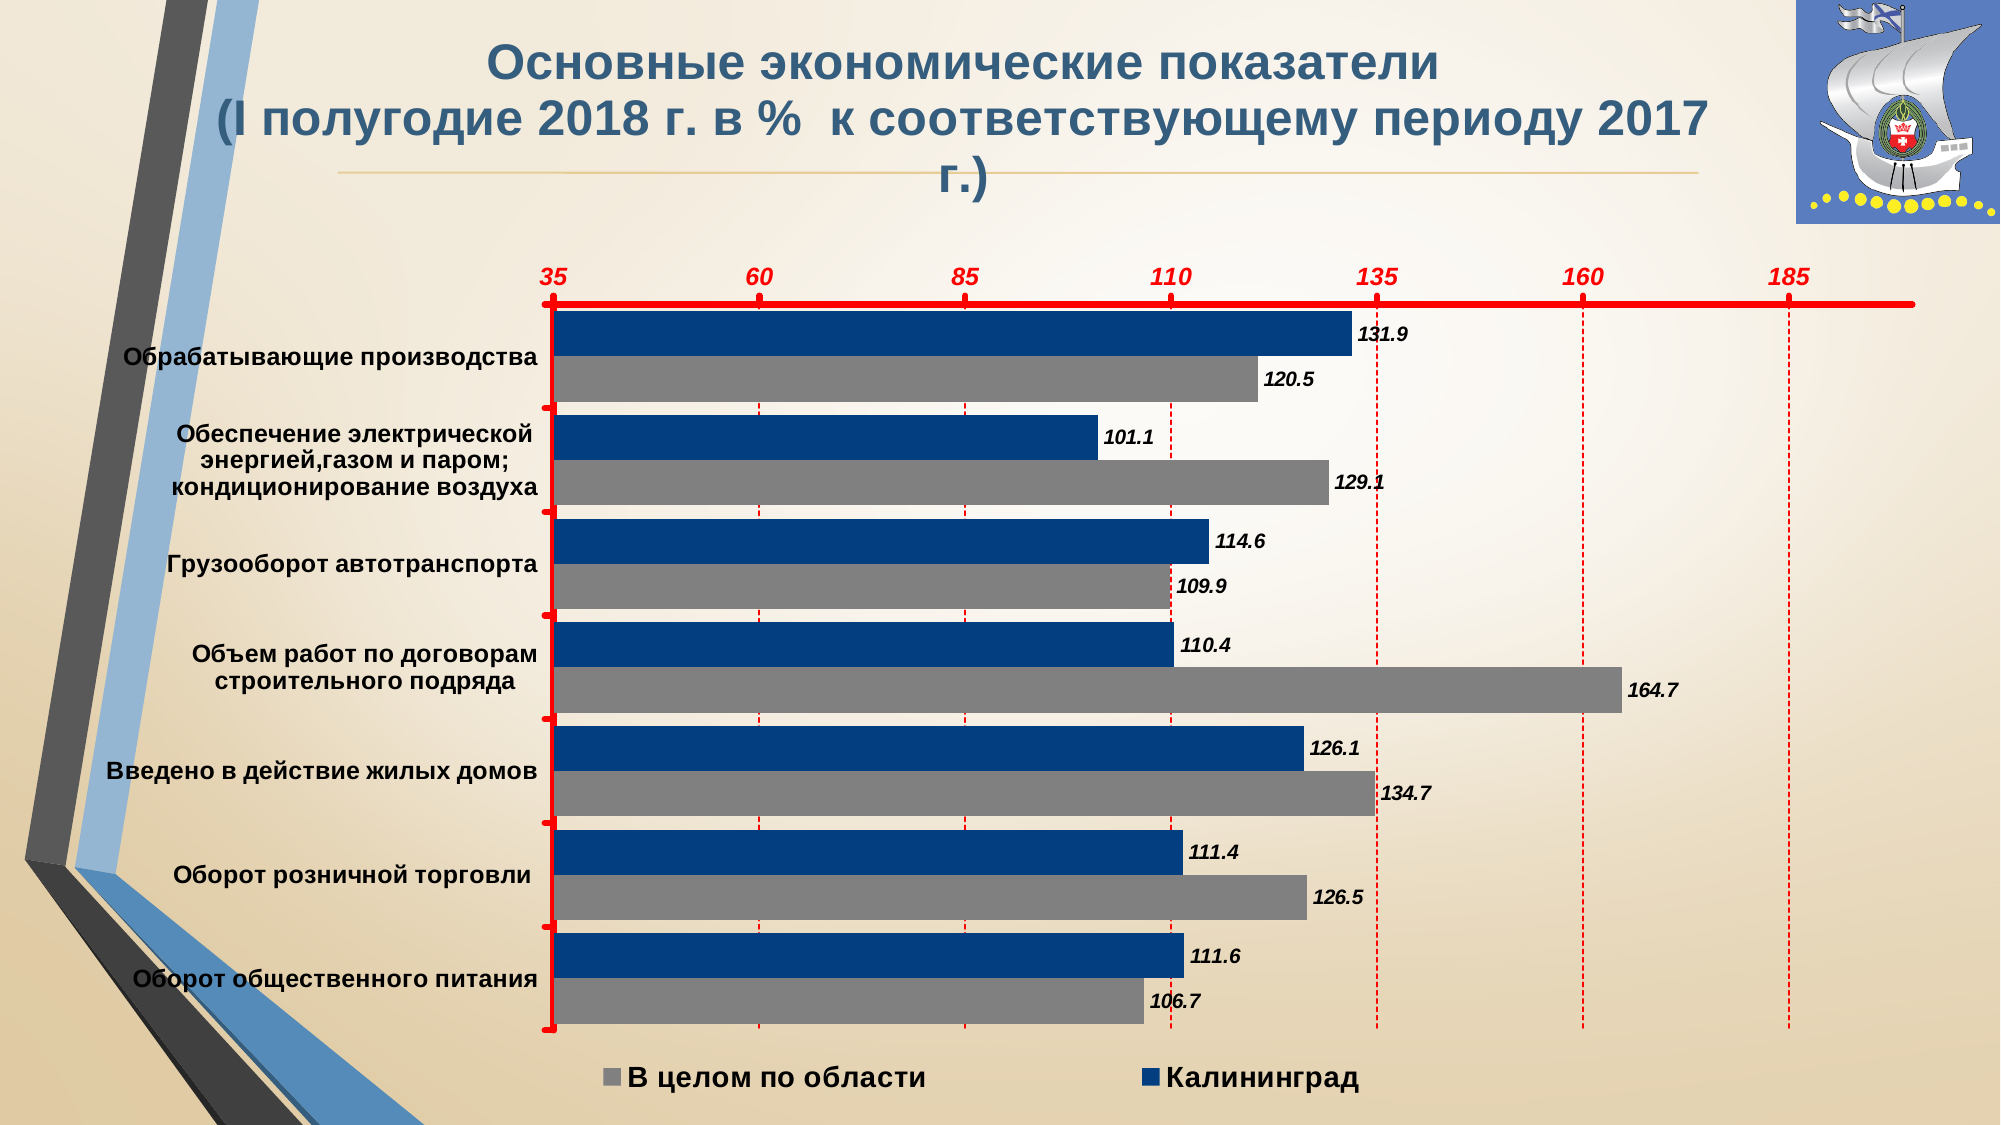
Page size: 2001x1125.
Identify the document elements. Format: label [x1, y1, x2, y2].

picture [1795, 0, 2000, 224]
chart [17, 18, 1946, 1107]
